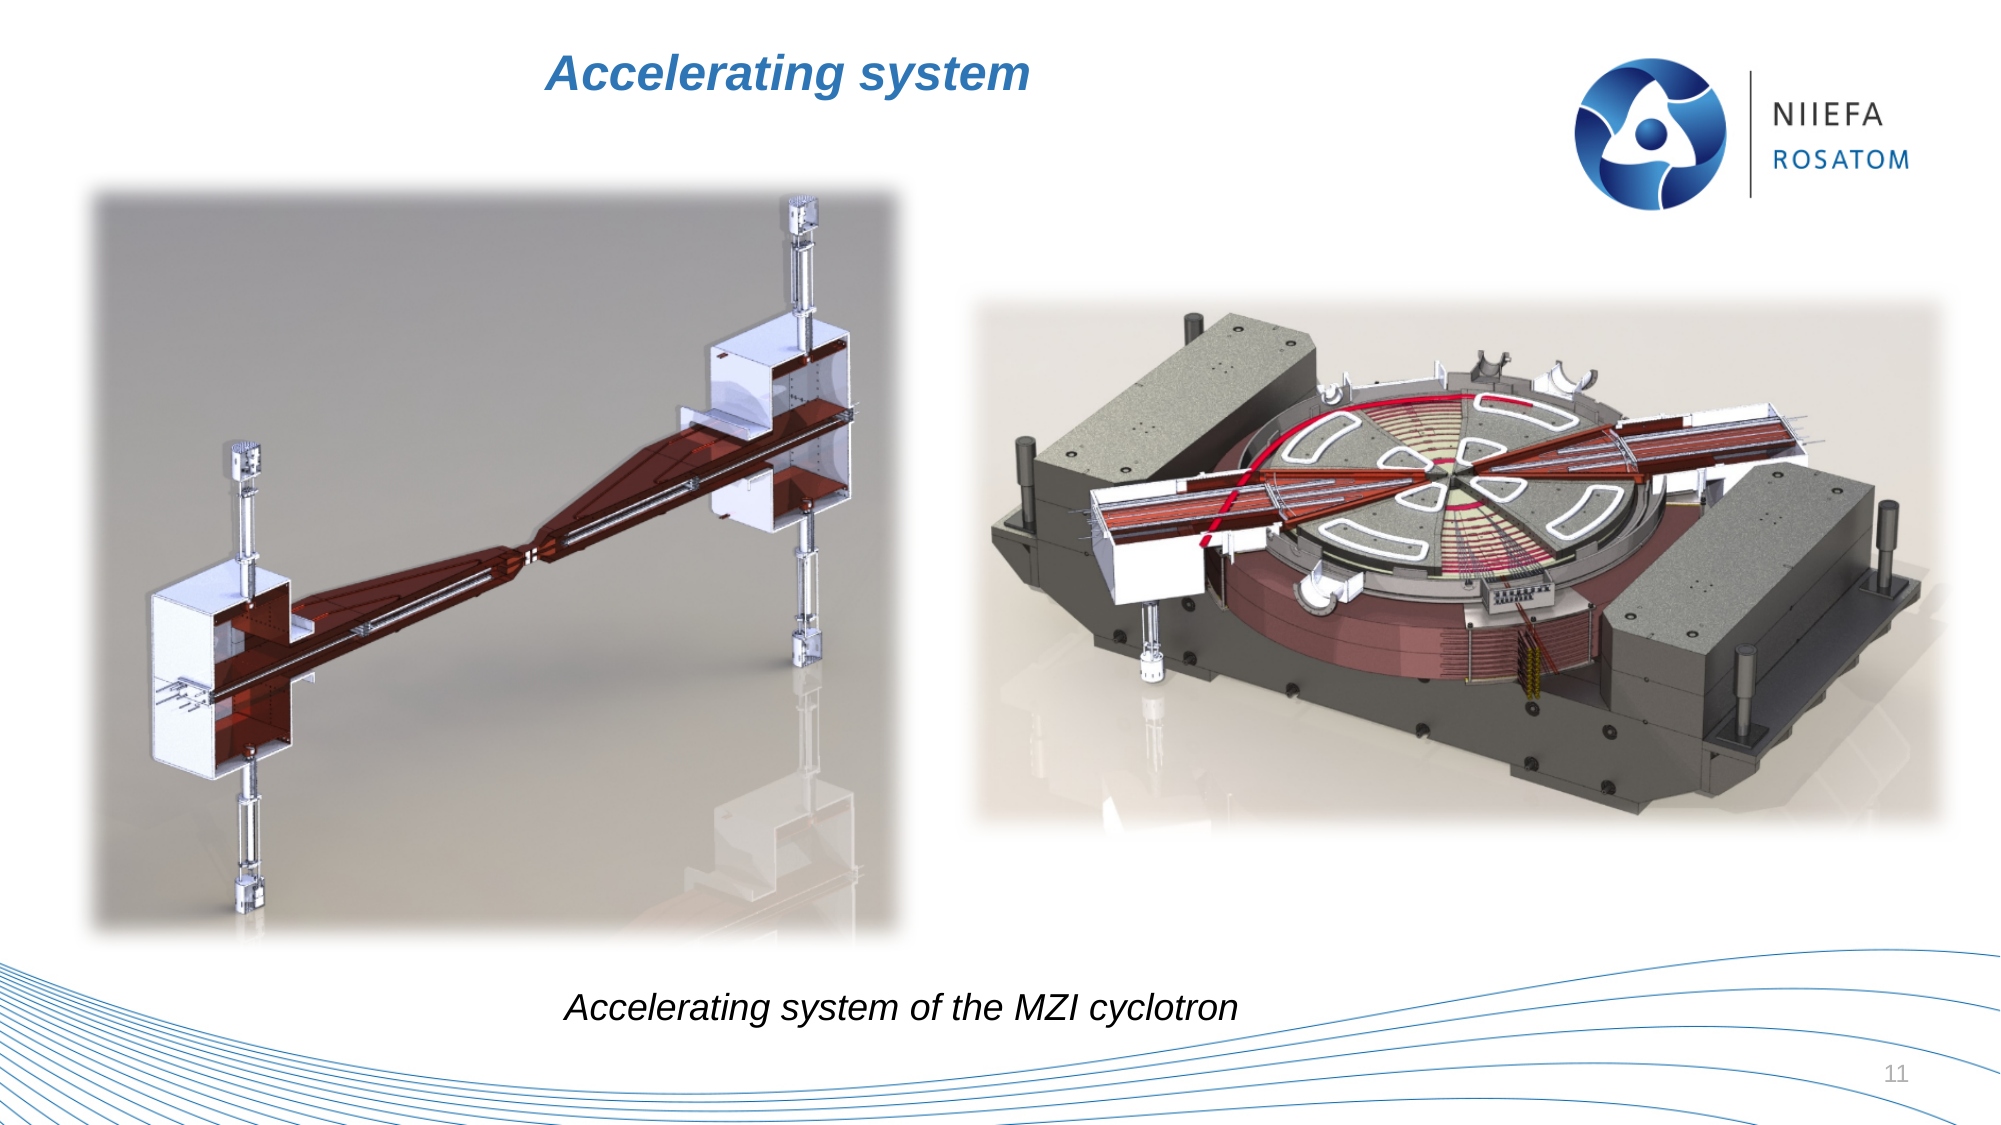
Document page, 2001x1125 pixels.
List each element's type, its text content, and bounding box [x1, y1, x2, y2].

title Accelerating system [81, 0, 1495, 149]
text_box Accelerating system of the MZI cyclotron [549, 975, 1263, 1035]
slide_number 11 [1474, 1042, 1925, 1103]
picture [0, 0, 2001, 1125]
